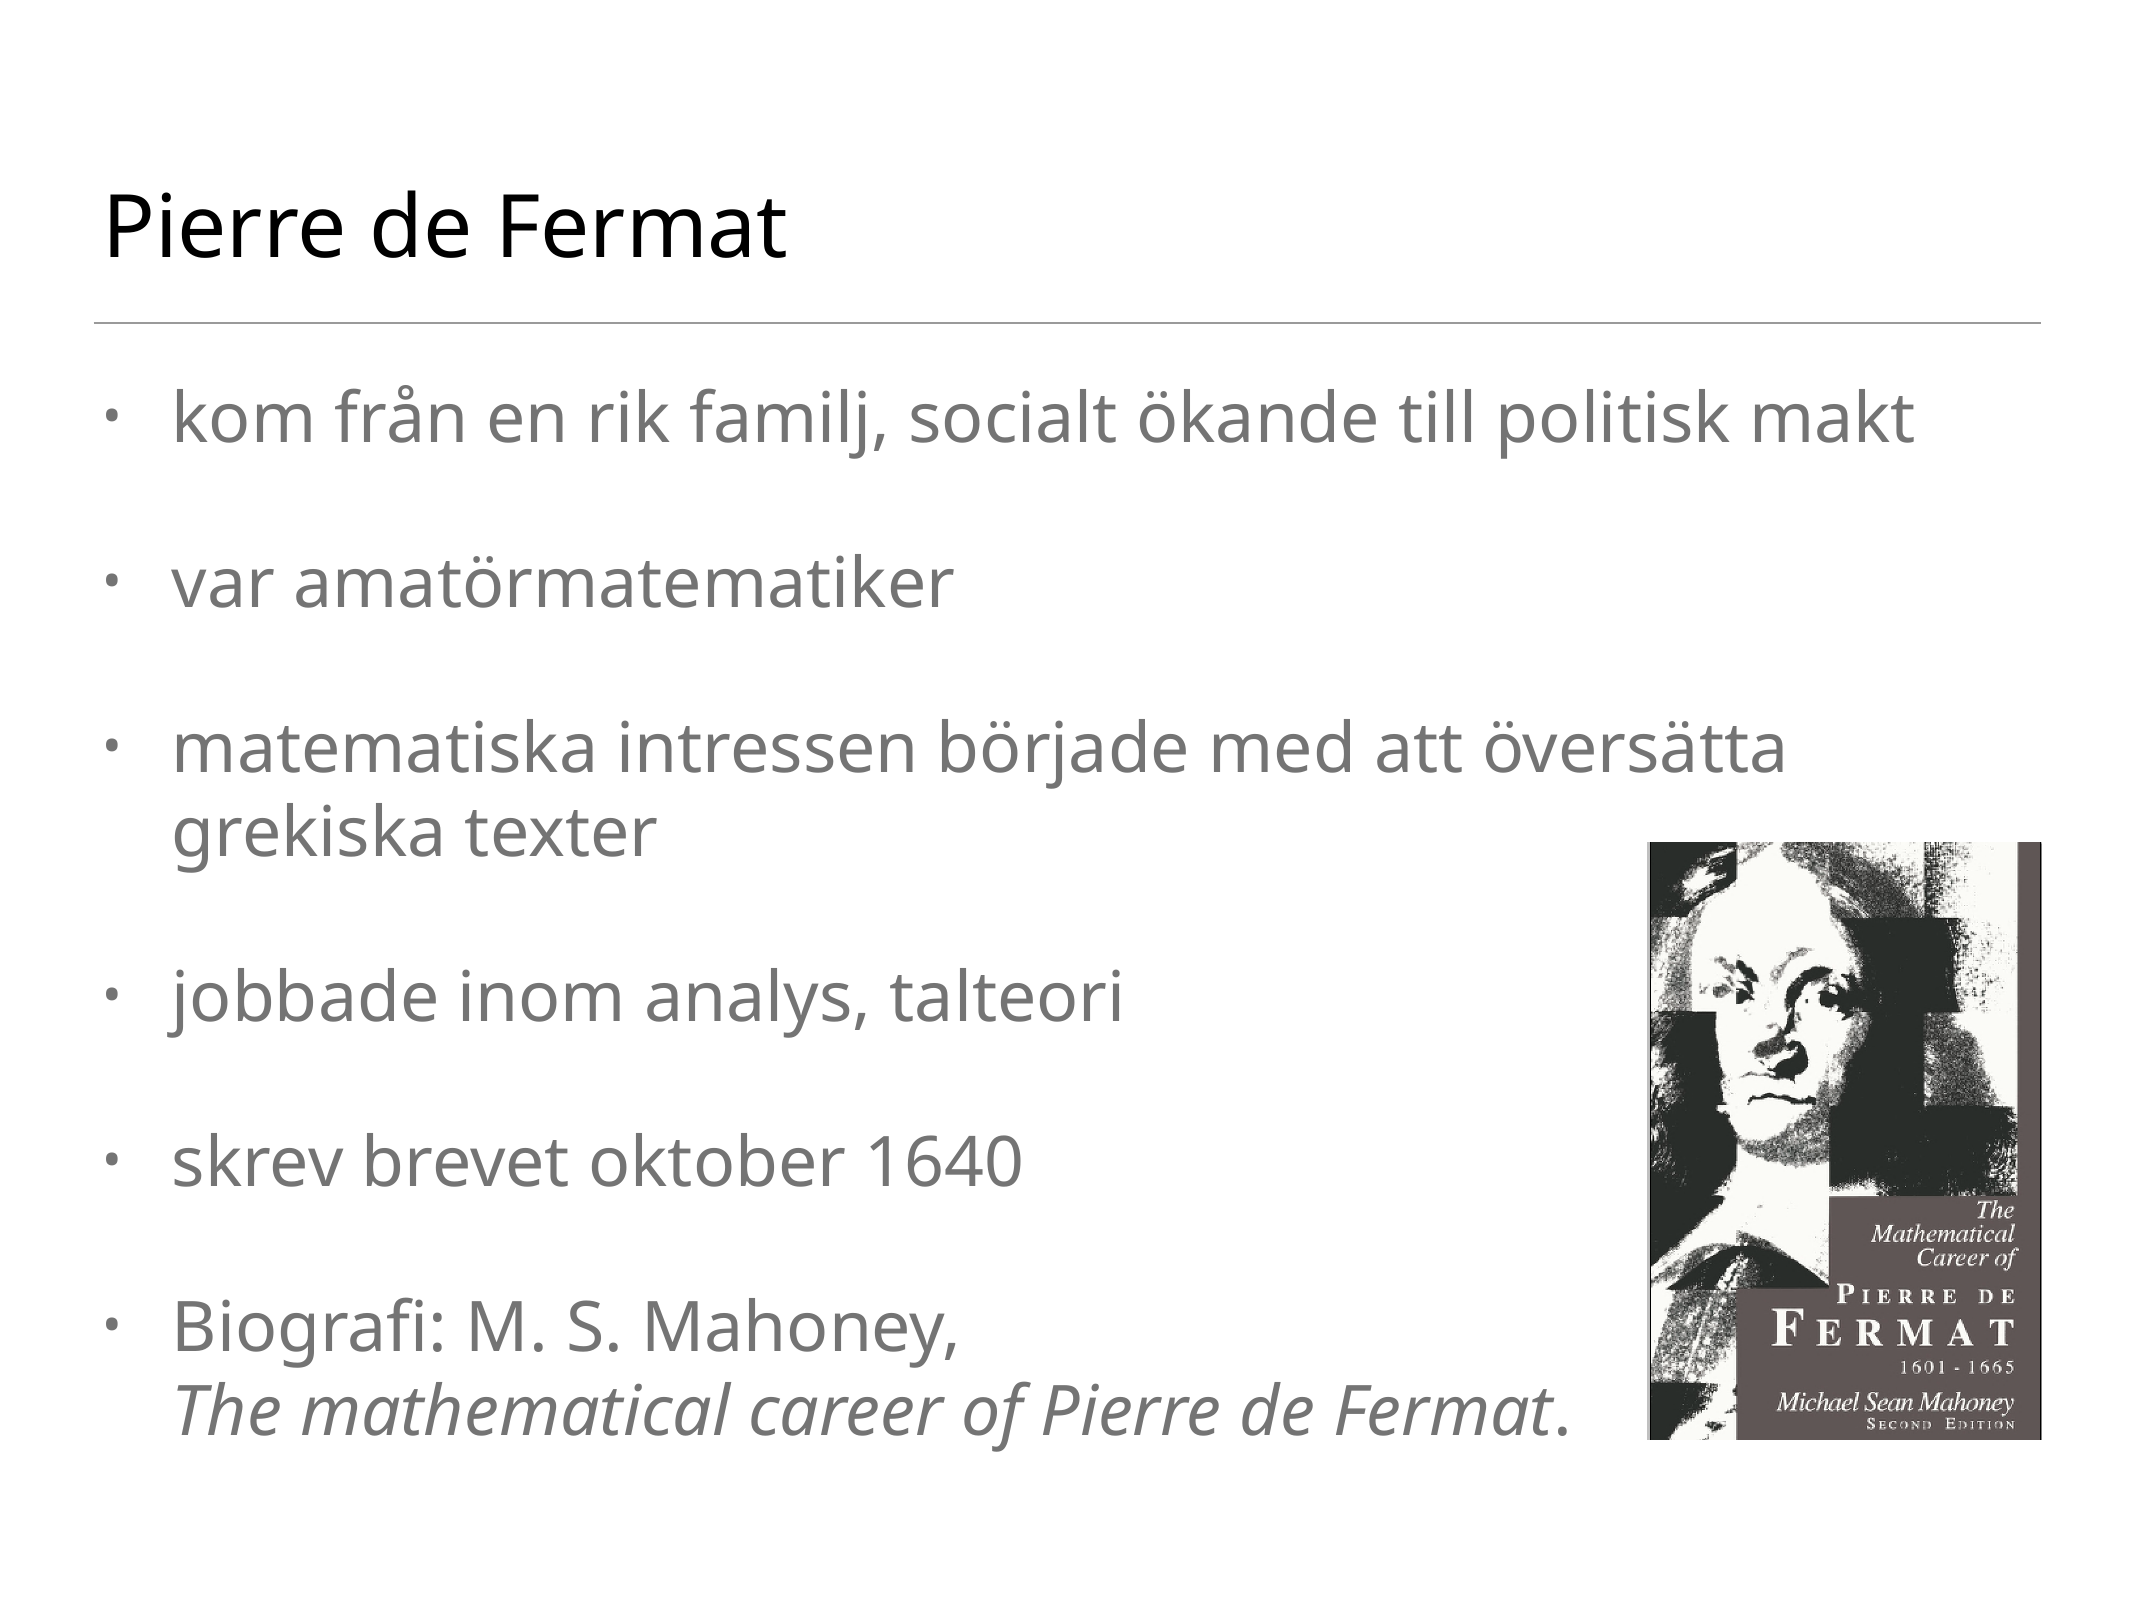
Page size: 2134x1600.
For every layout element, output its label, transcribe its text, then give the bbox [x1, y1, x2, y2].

title Pierre de Fermat [93, 53, 2041, 284]
picture [1647, 842, 2042, 1440]
list kom från en rik familj, socialt ökande till politisk makt var amatörmatematiker matematiska intressen började med att översätta grekiska texter jobbade inom analys, talteori skrev brevet oktober 1640 Biografi: M. S. Mahoney, The mathematical career of Pierre de Fermat. [93, 364, 2041, 1459]
